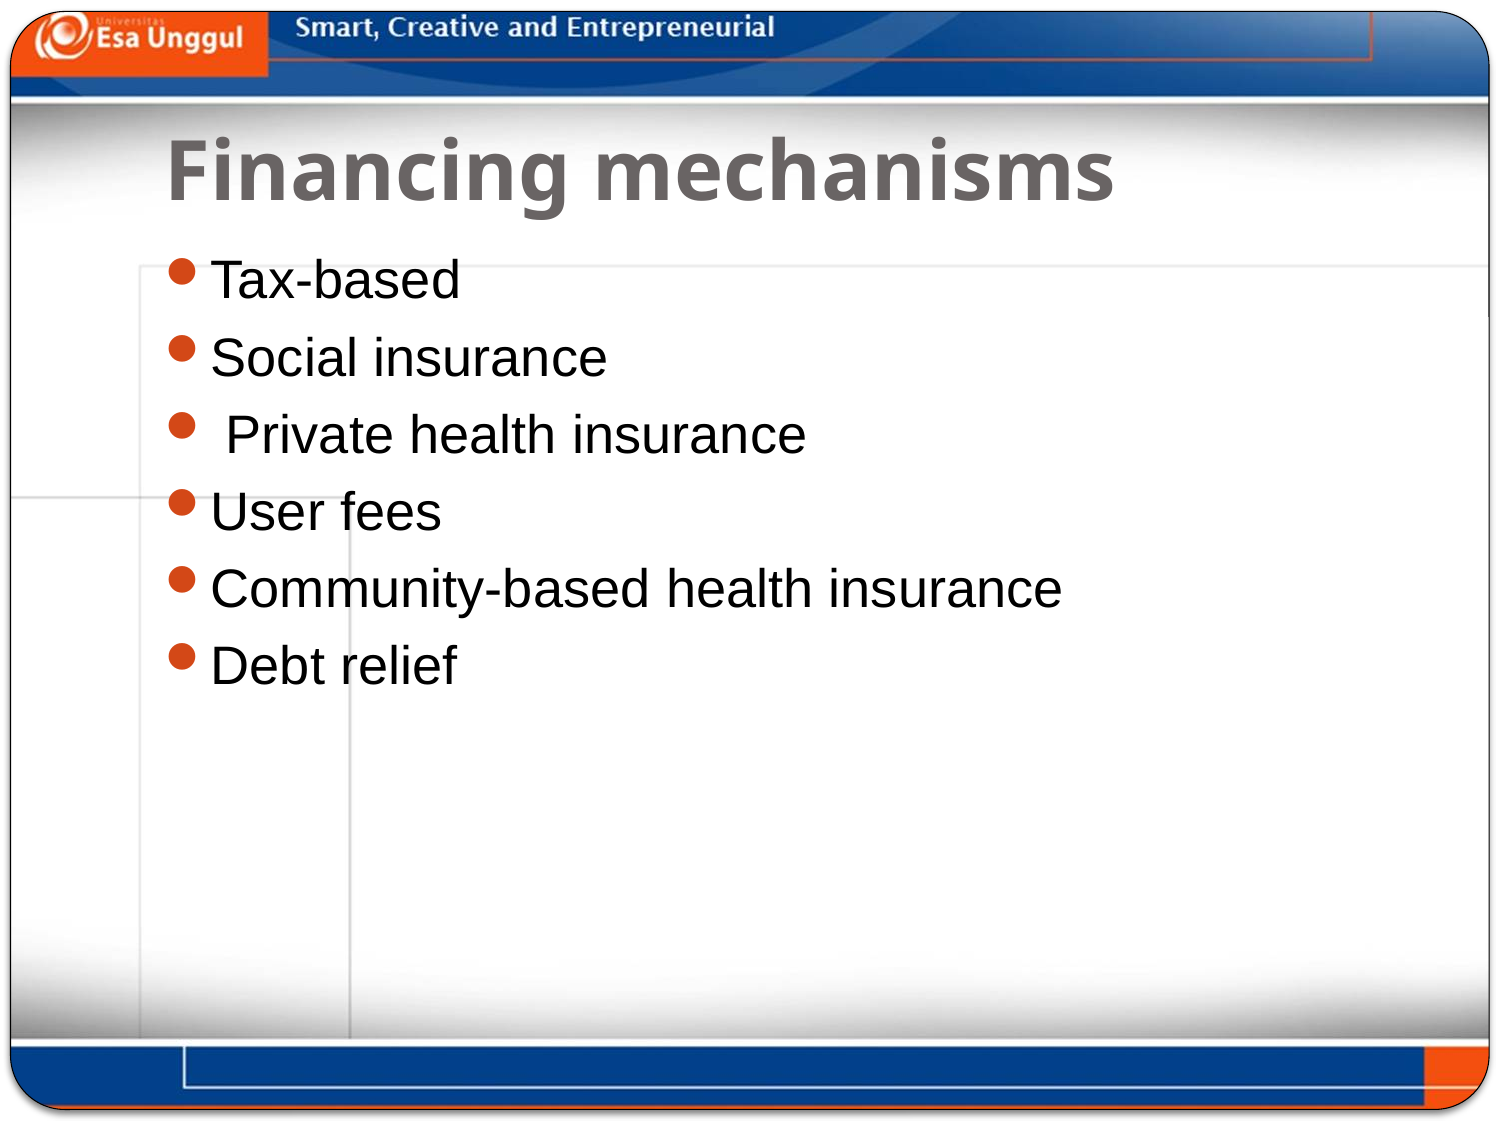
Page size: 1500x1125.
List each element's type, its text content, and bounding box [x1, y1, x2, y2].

list Tax-based Social insurance Private health insurance User fees Community-based health insurance Debt relief [150, 237, 1425, 988]
title Financing mechanisms [150, 45, 1425, 233]
picture [12, 12, 1488, 1108]
